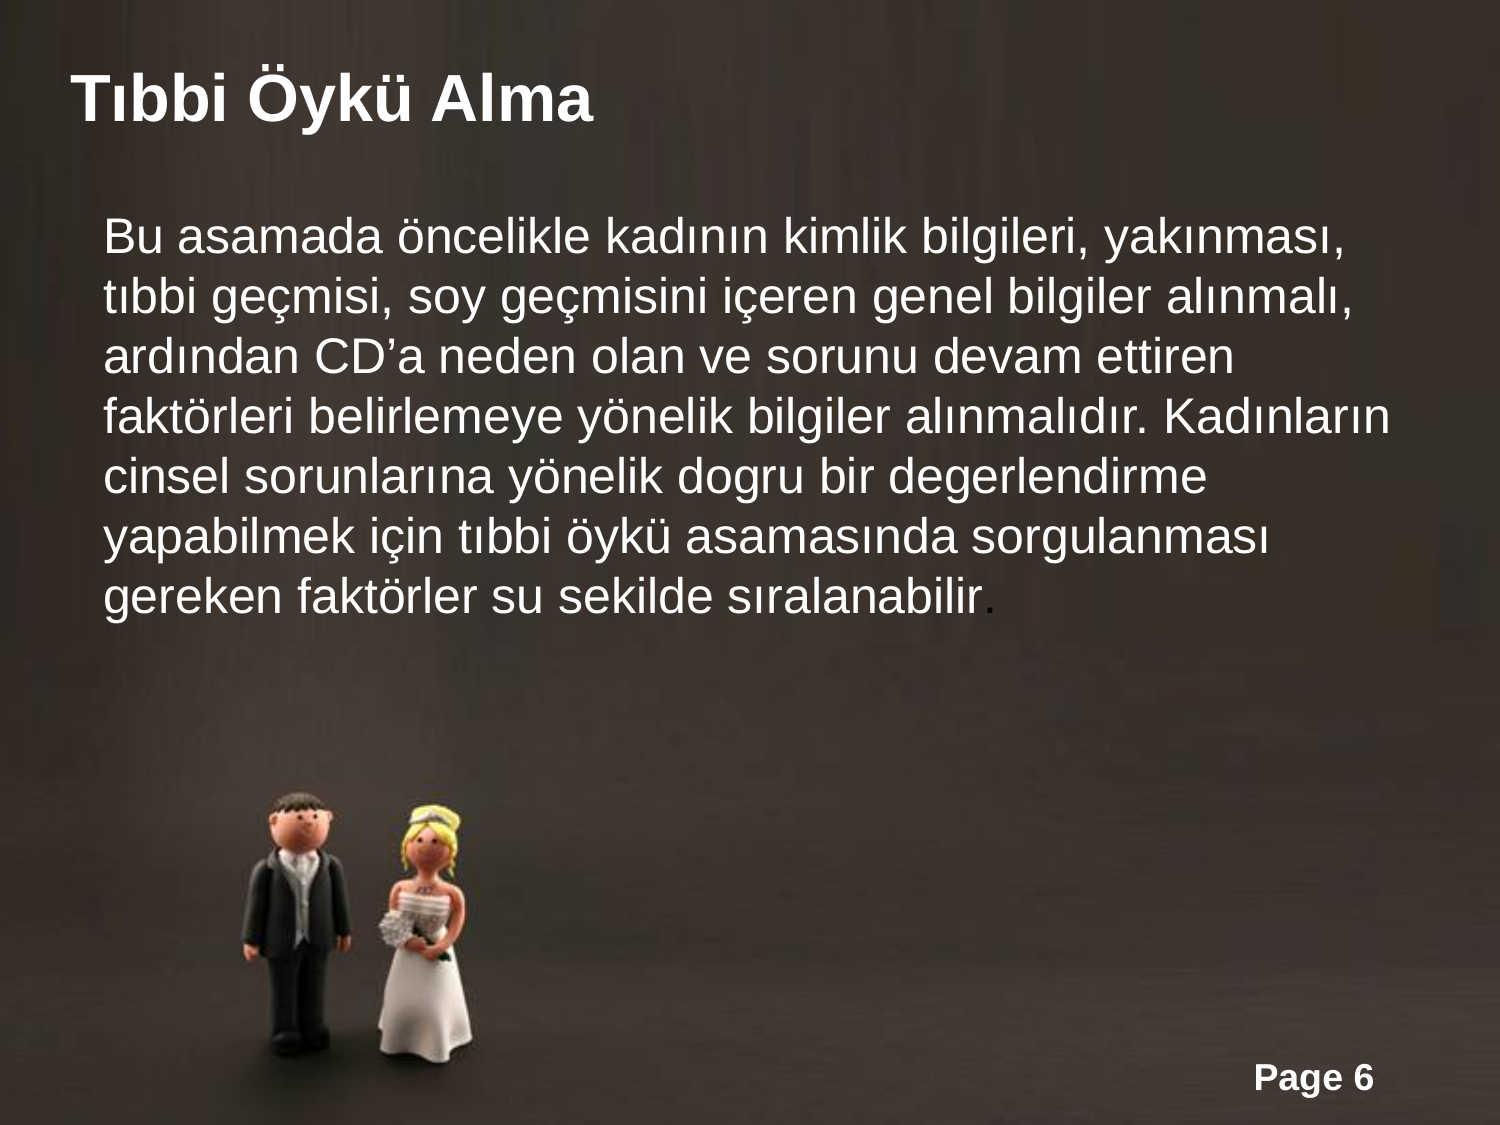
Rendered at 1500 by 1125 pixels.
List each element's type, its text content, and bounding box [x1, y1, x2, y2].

text_box Tıbbi Öykü Alma [55, 47, 609, 143]
text_box Bu asamada öncelikle kadının kimlik bilgileri, yakınması, tıbbi geçmisi, soy geçmisini içeren genel bilgiler alınmalı, ardından CD’a neden olan ve sorunu devam ettiren faktörleri belirlemeye yönelik bilgiler alınmalıdır. Kadınların cinsel sorunlarına yönelik dogru bir degerlendirme yapabilmek için tıbbi öykü asamasında sorgulanması gereken faktörler su sekilde sıralanabilir. [88, 196, 1412, 870]
picture [0, 0, 1500, 1125]
